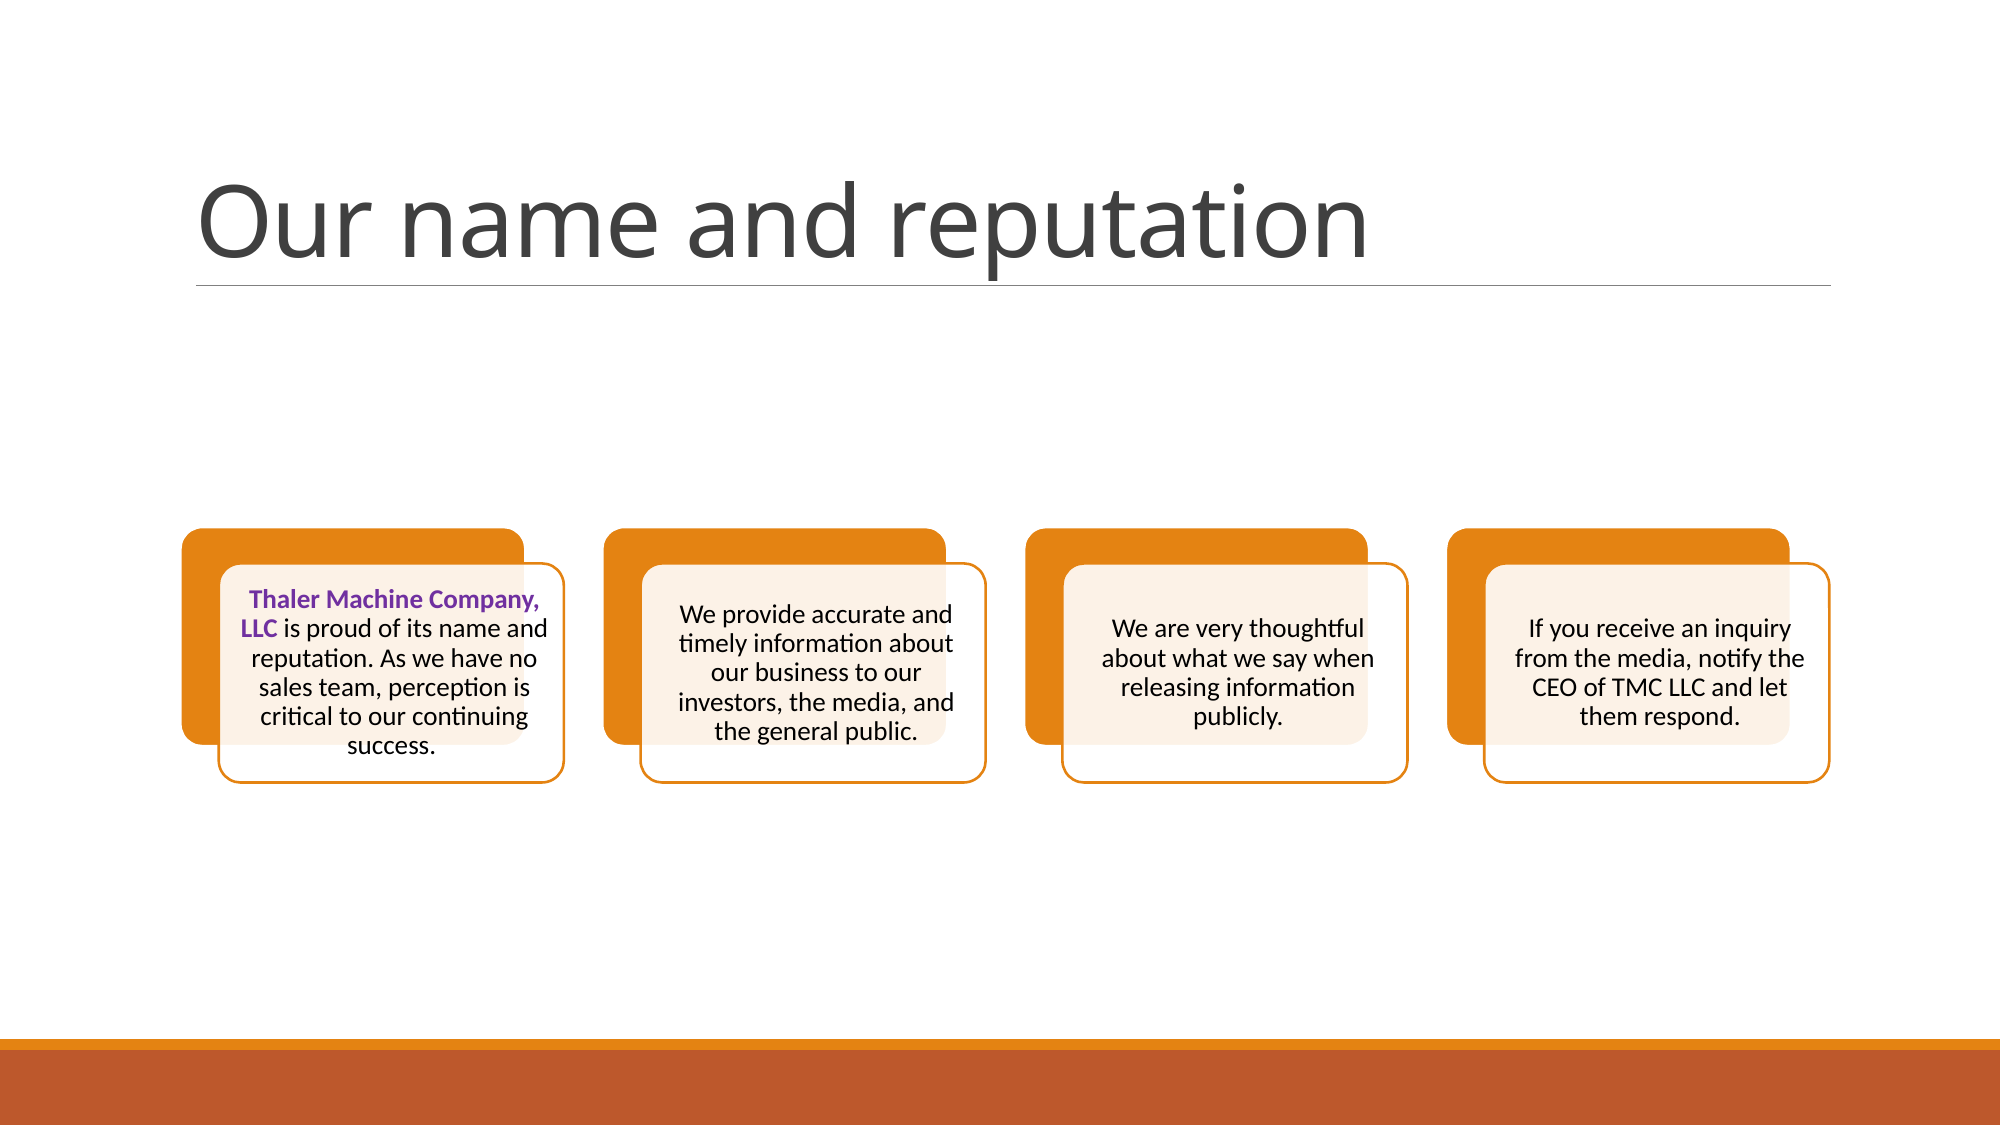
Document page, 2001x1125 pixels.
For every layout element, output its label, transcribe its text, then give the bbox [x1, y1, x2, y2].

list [179, 343, 1831, 966]
title Our name and reputation [180, 47, 1830, 285]
